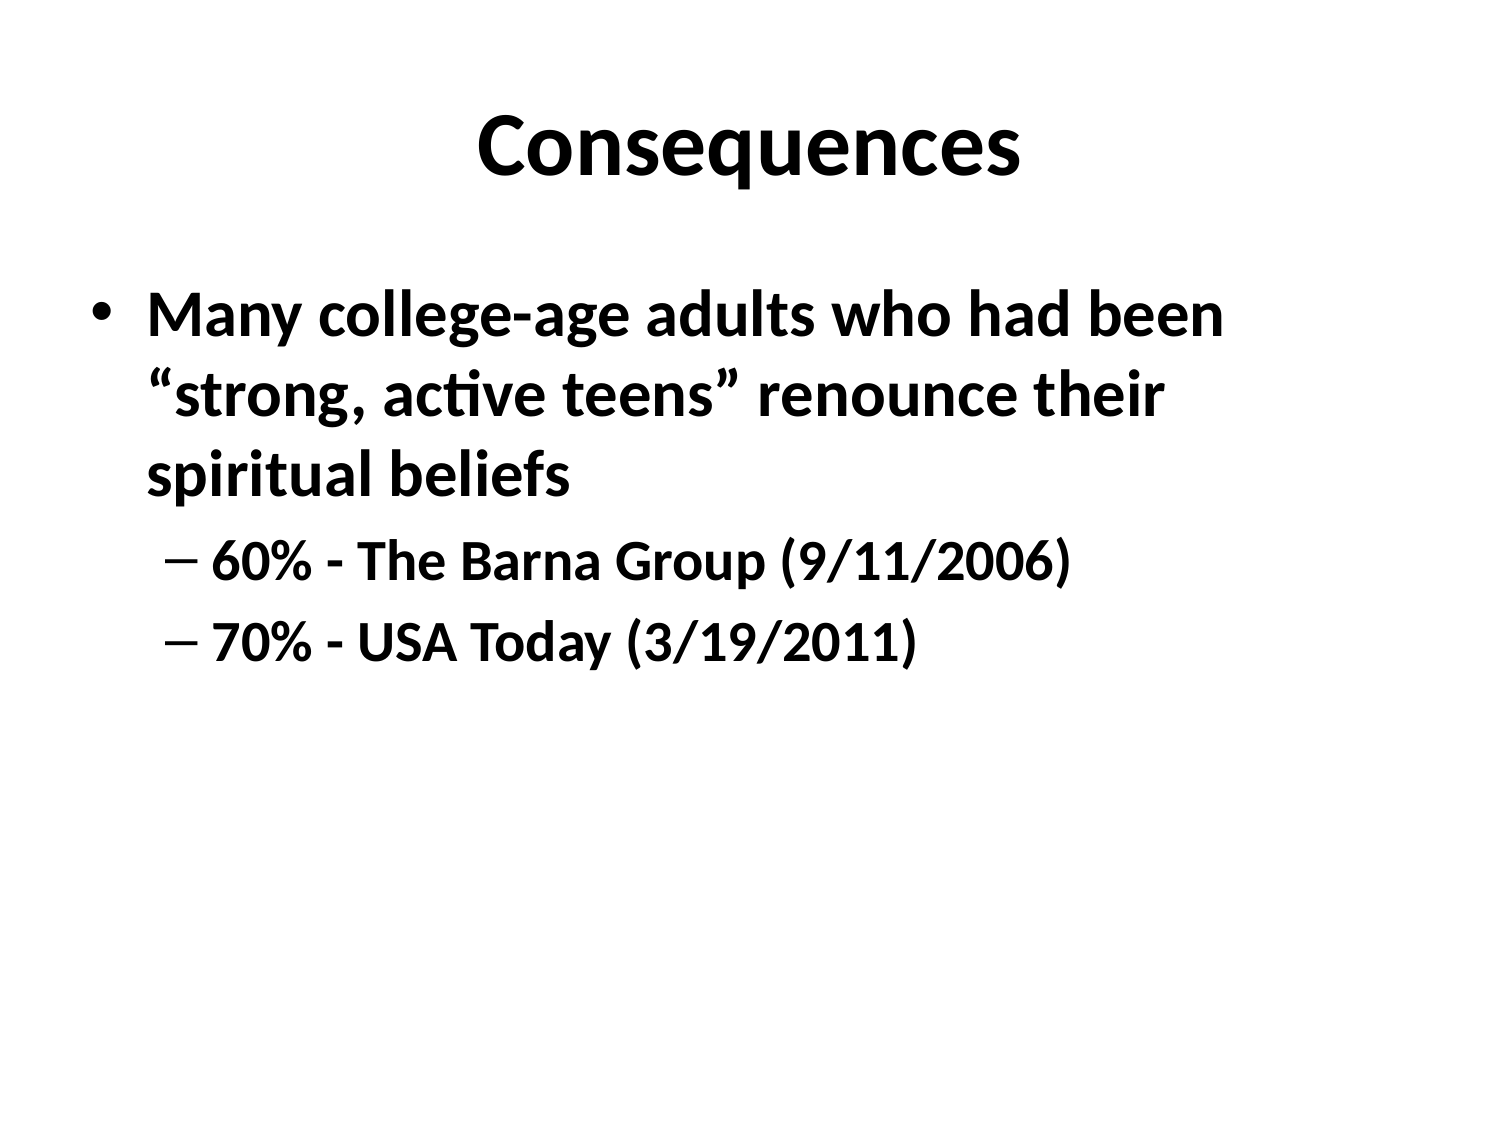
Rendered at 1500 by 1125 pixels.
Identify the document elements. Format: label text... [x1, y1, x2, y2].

title Consequences [75, 45, 1425, 233]
list Many college-age adults who had been “strong, active teens” renounce their spiritual beliefs 60% - The Barna Group (9/11/2006) 70% - USA Today (3/19/2011) [75, 262, 1425, 1100]
